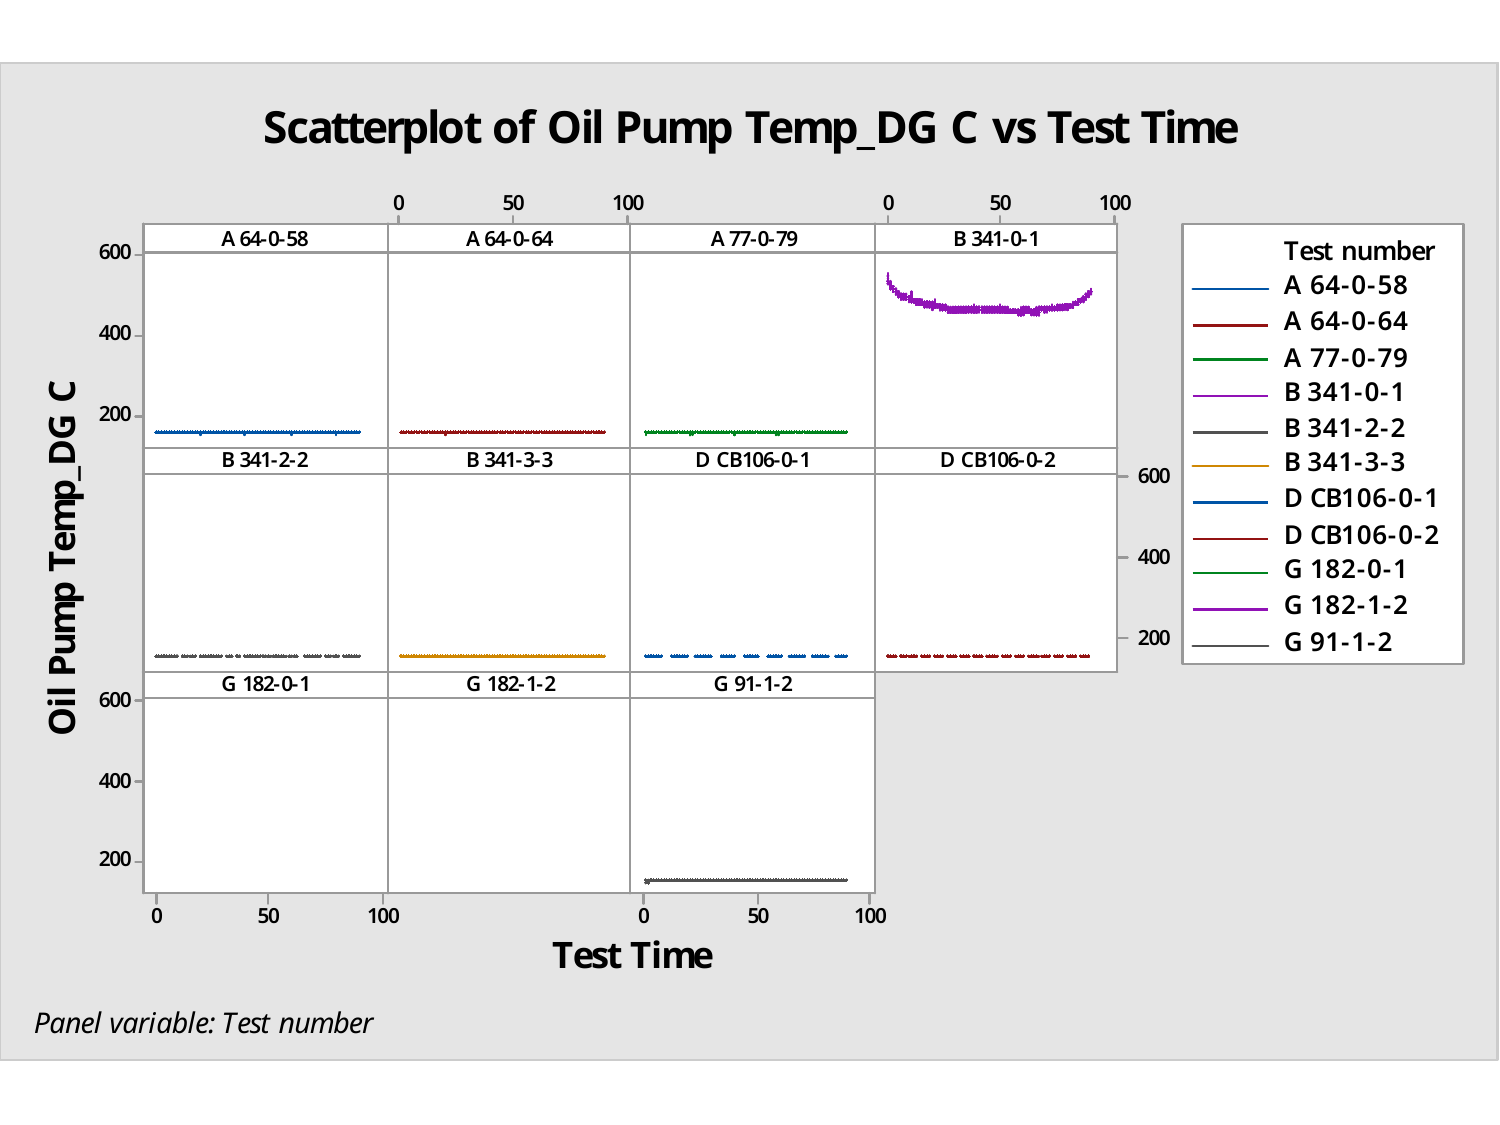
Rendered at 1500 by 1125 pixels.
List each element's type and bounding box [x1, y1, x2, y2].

picture [0, 62, 1500, 1063]
